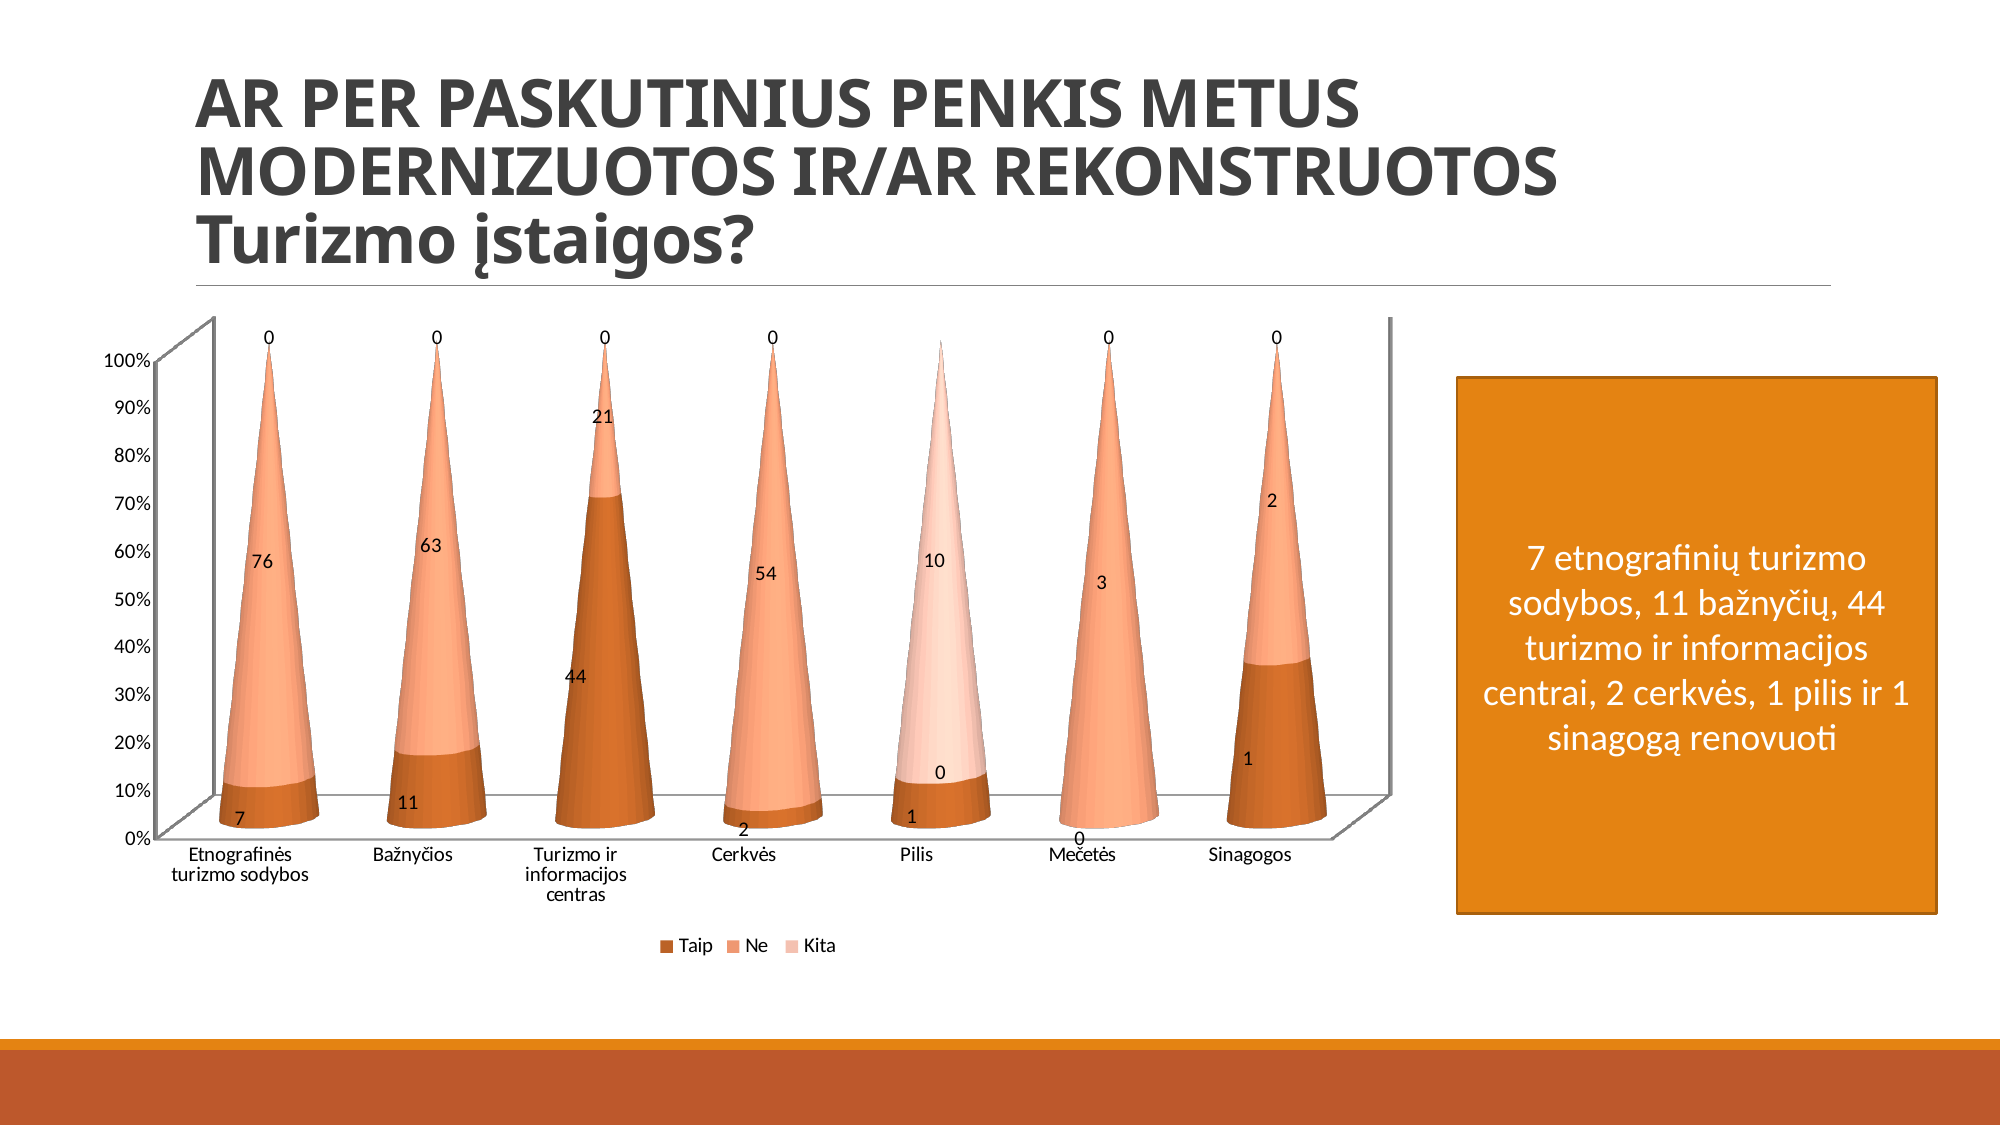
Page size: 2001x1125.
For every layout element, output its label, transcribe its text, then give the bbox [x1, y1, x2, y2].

chart [62, 302, 1434, 964]
text_box 7 etnografinių turizmo sodybos, 11 bažnyčių, 44 turizmo ir informacijos centrai, 2 cerkvės, 1 pilis ir 1 sinagogą renovuoti [1456, 376, 1938, 915]
title AR PER PASKUTINIUS PENKIS METUS MODERNIZUOTOS IR/AR REKONSTRUOTOS Turizmo įstaigos? [180, 47, 1830, 285]
